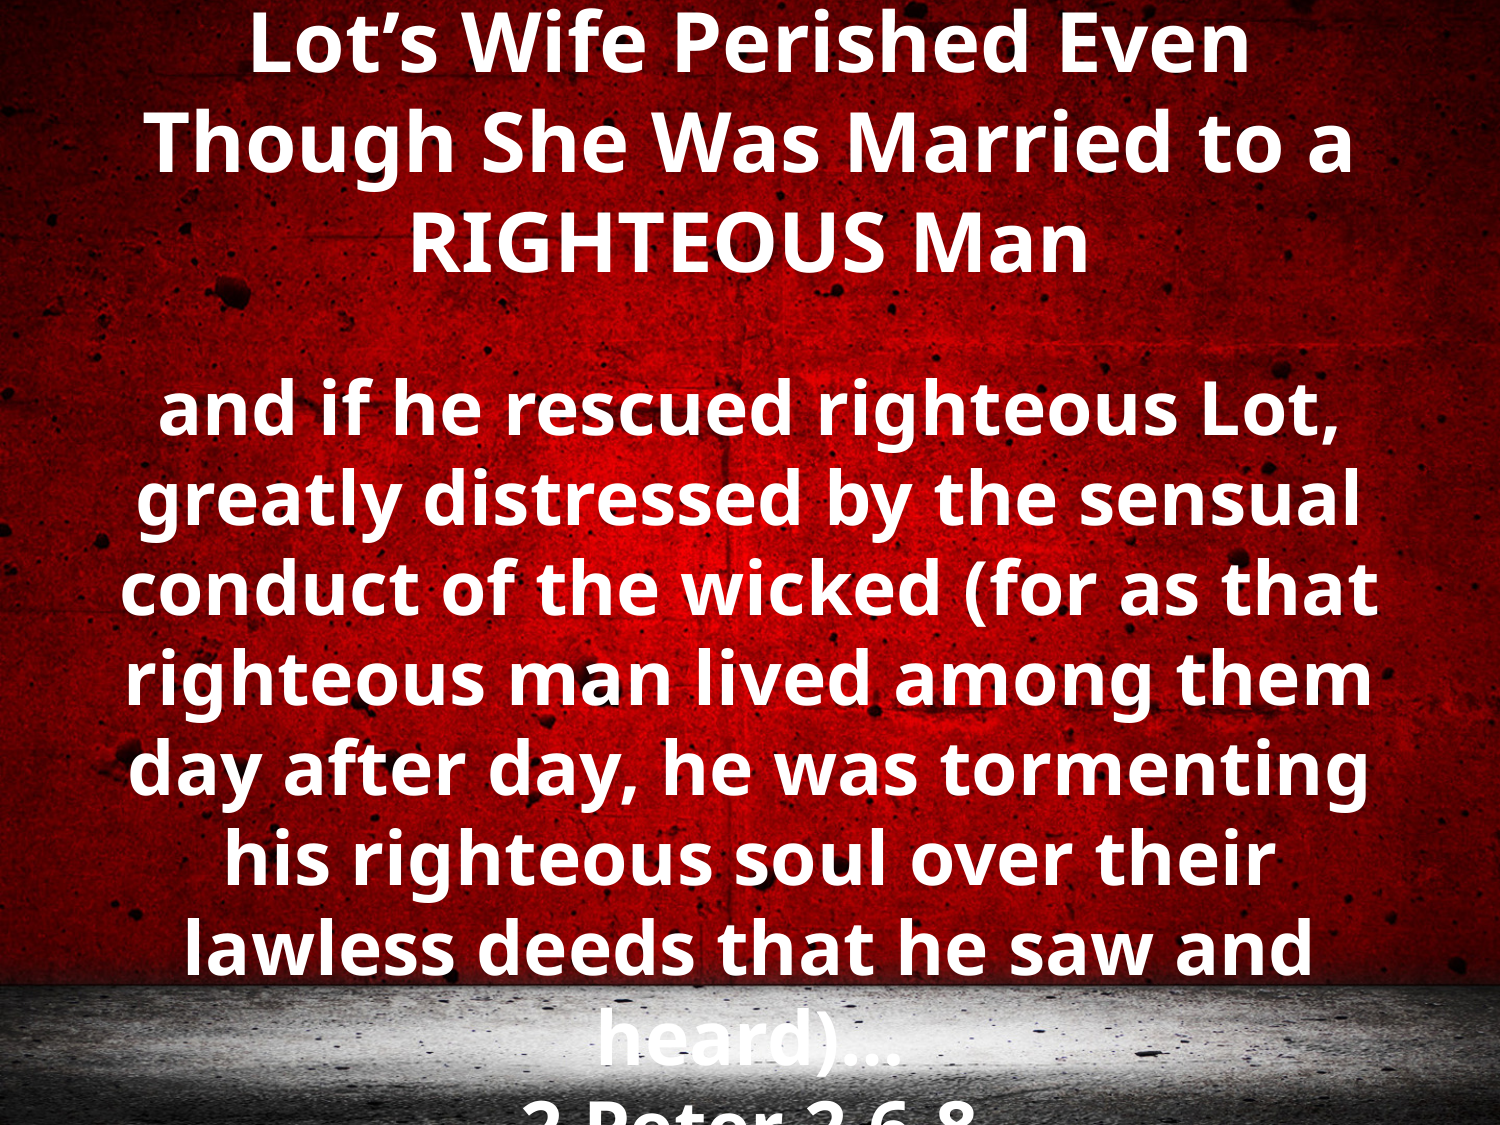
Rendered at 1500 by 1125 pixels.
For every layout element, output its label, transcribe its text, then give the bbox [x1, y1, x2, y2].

picture [0, 0, 1500, 1125]
list and if he rescued righteous Lot, greatly distressed by the sensual conduct of the wicked (for as that righteous man lived among them day after day, he was tormenting his righteous soul over their lawless deeds that he saw and heard)… 2 Peter 2.6-8 [75, 262, 1425, 1005]
title Lot’s Wife Perished Even Though She Was Married to a RIGHTEOUS Man [75, 45, 1425, 233]
